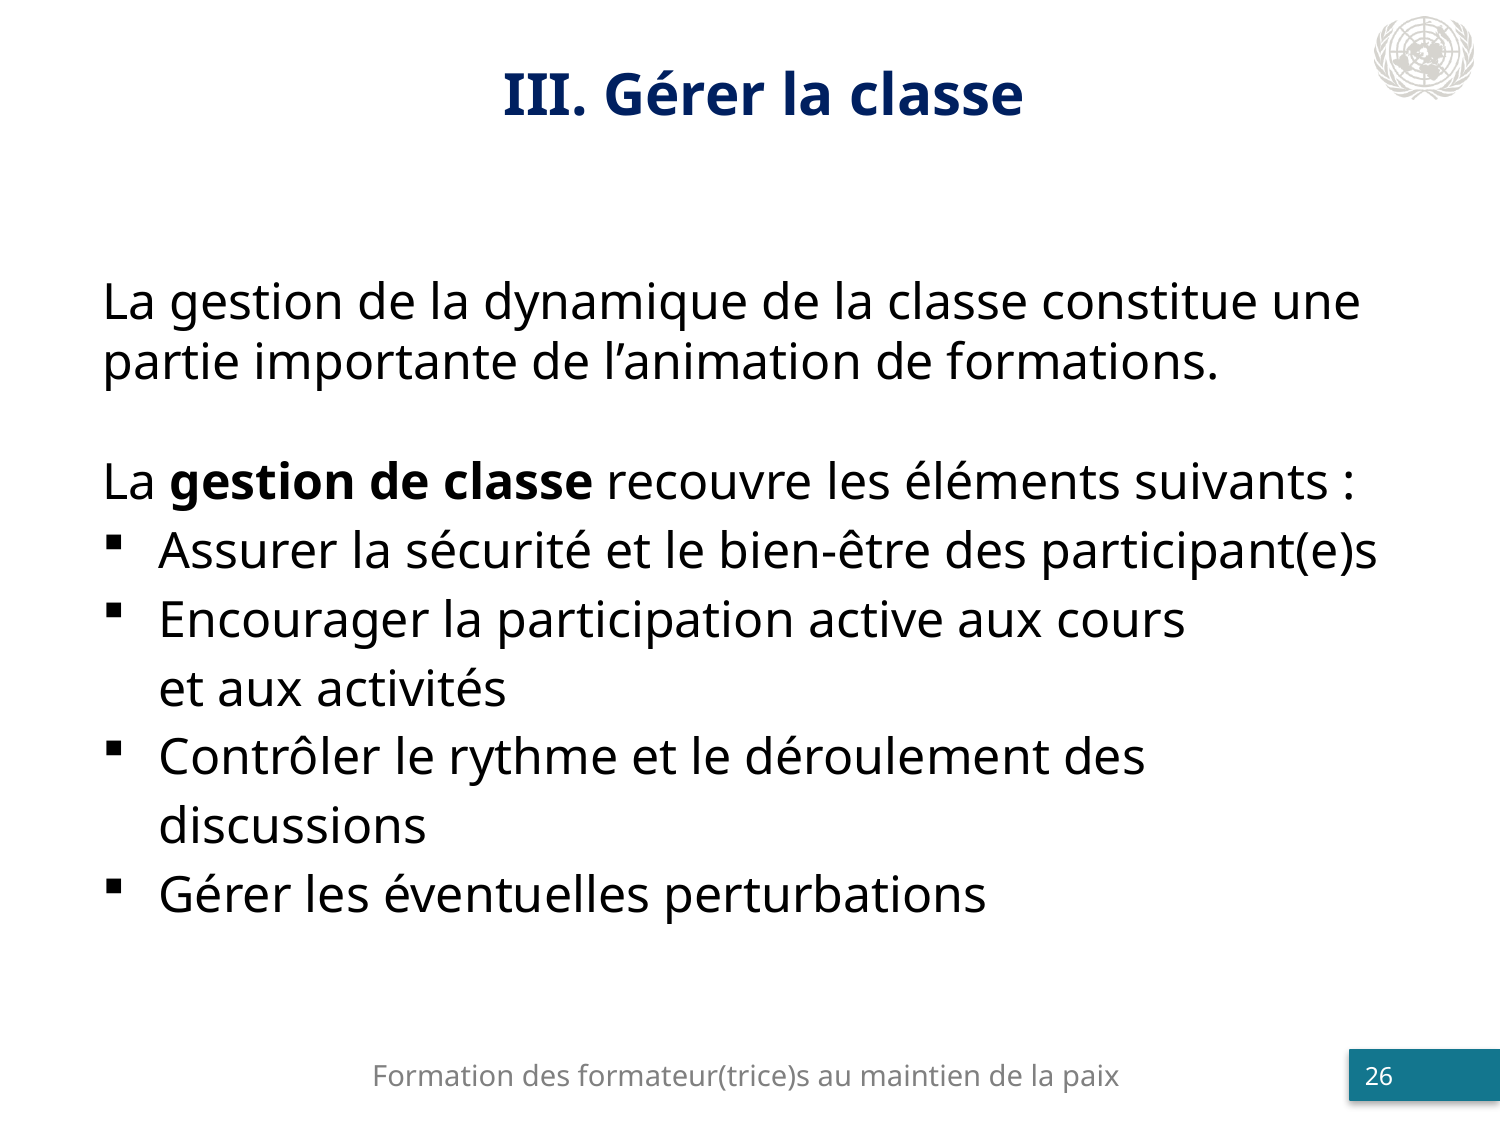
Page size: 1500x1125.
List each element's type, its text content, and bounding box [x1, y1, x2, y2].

text_box III. Gérer la classe [73, 48, 1427, 215]
text_box Formation des formateur(trice)s au maintien de la paix [350, 1049, 1150, 1100]
picture [1374, 16, 1474, 101]
text_box 26 [1349, 1049, 1500, 1101]
text_box La gestion de la dynamique de la classe constitue une partie importante de l’animation de formations. La gestion de classe recouvre les éléments suivants : Assurer la sécurité et le bien-être des participant(e)s Encourager la participation active aux cours et aux activités Contrôler le rythme et le déroulement des discussions Gérer les éventuelles perturbations [87, 261, 1438, 991]
